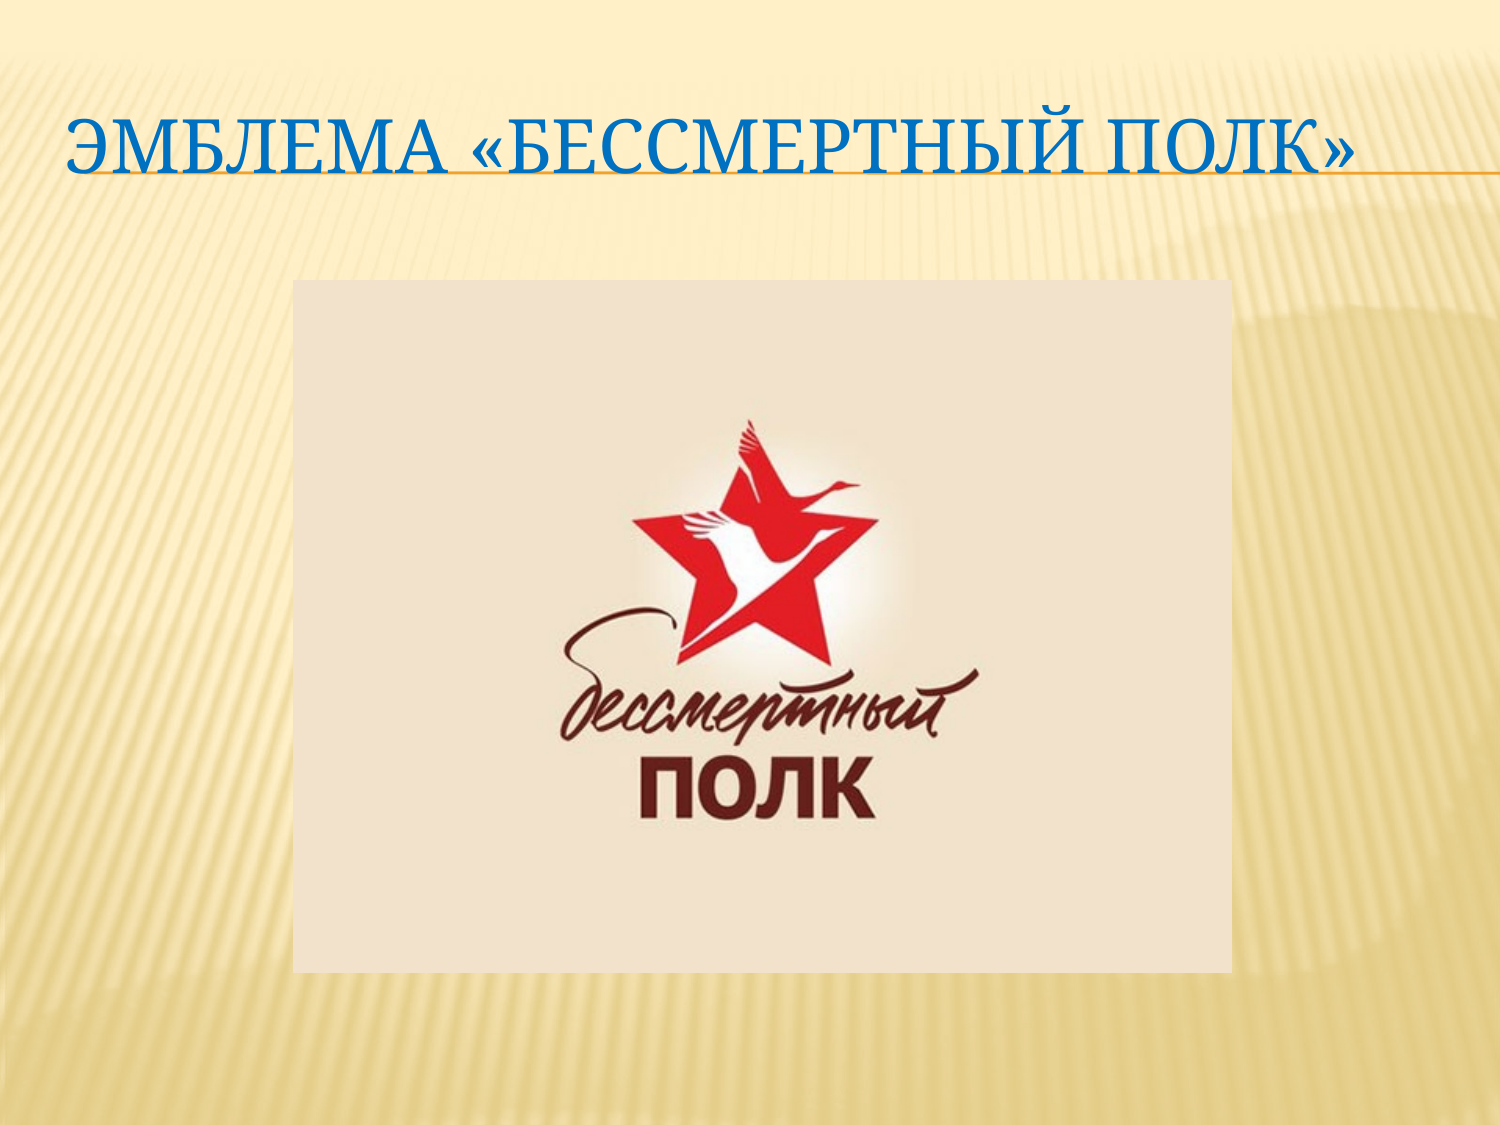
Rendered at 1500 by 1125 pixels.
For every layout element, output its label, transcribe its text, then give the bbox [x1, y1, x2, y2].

title Эмблема «Бессмертный полк» [50, 75, 1475, 213]
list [293, 279, 1232, 973]
